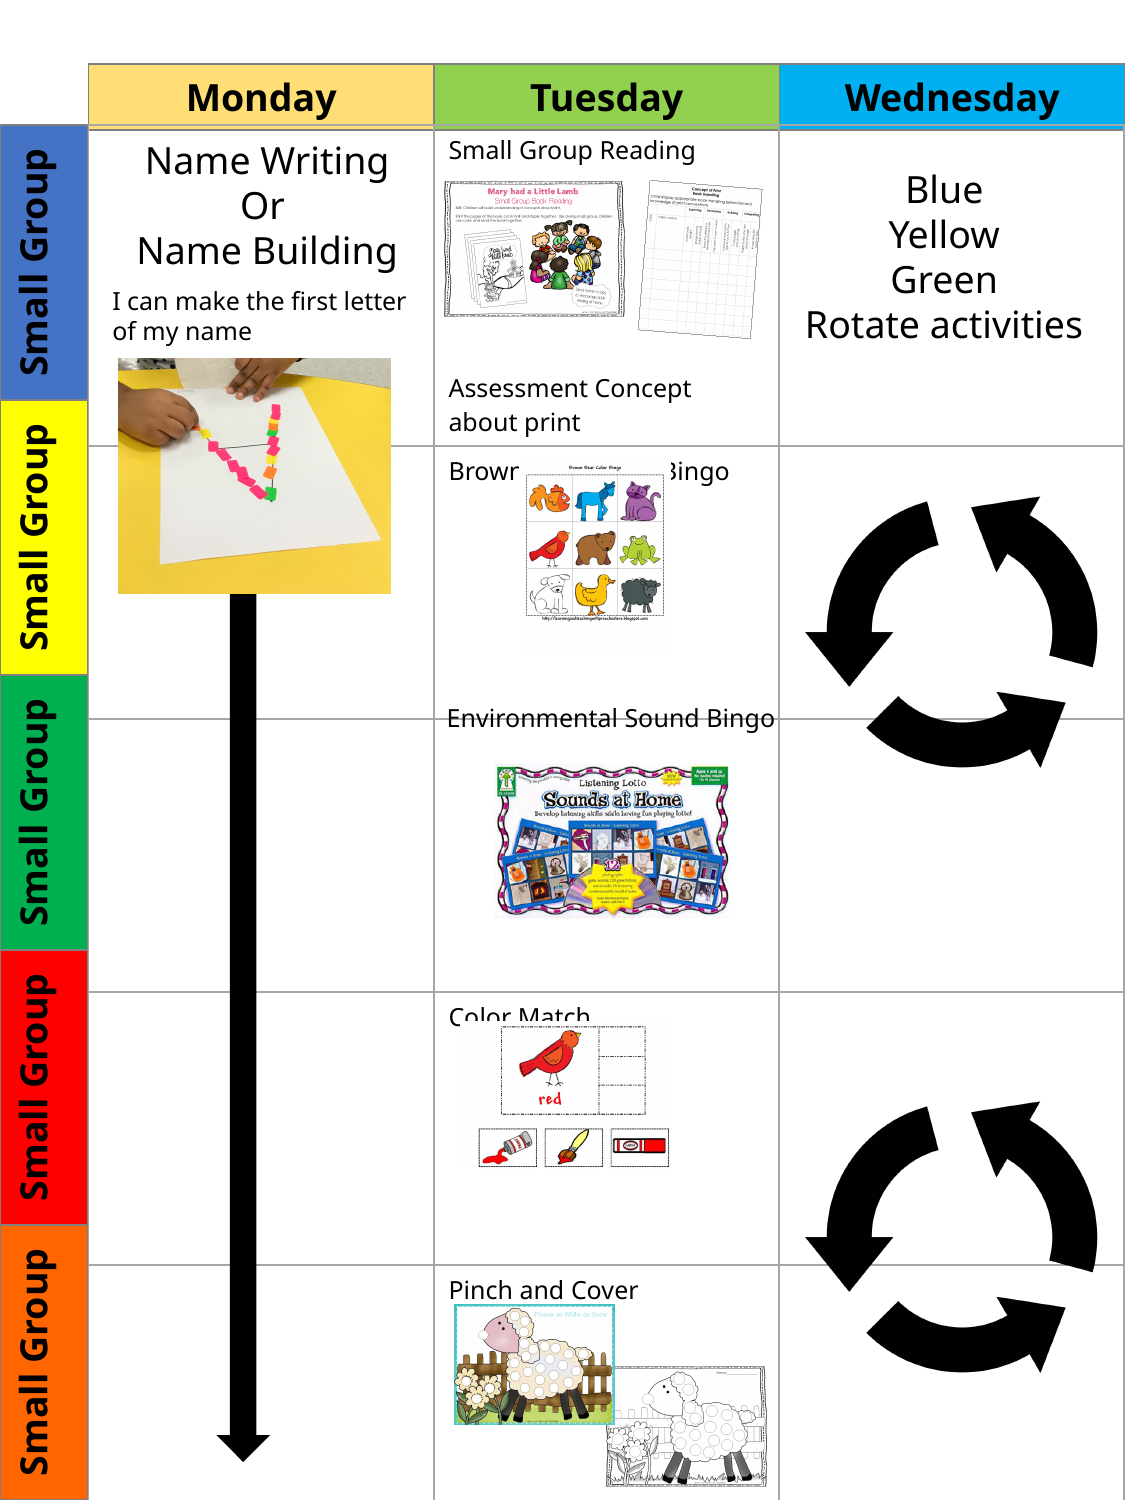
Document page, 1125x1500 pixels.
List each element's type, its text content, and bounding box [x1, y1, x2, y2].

table_header Small Group [1, 126, 87, 399]
table_cell [89, 447, 229, 718]
text_box Blue Yellow Green Rotate activities [790, 159, 1099, 354]
picture [639, 181, 762, 338]
table_cell Color Match [435, 993, 778, 1264]
text_box Environmental Sound Bingo [431, 694, 791, 740]
table_cell Small Group [1, 401, 87, 674]
table_header Wednesday [780, 65, 1124, 124]
picture [805, 1081, 1117, 1393]
table_cell Small Group [1, 676, 87, 949]
table_cell Brown Bear Color Bingo [435, 447, 778, 694]
picture [444, 181, 625, 317]
picture [460, 1020, 673, 1171]
picture [805, 476, 1117, 789]
picture [494, 723, 729, 958]
picture [454, 1304, 767, 1487]
table_cell [257, 720, 433, 991]
table_cell [780, 1266, 1123, 1500]
picture [118, 358, 391, 595]
text_box I can make the first letter of my name [97, 278, 436, 354]
table_cell [89, 1266, 433, 1500]
table_cell Small Group [1, 951, 87, 1224]
table_header [89, 126, 433, 445]
table_cell [89, 993, 229, 1264]
table_cell Small Group [1, 1226, 87, 1499]
text_box [216, 595, 270, 1462]
table_cell Pinch and Cover [435, 1266, 778, 1500]
table_header Small Group Reading Assessment Concept about print [435, 126, 778, 445]
picture [519, 456, 671, 652]
table_cell [780, 447, 1123, 718]
table_header [780, 126, 1123, 445]
table_header Tuesday [435, 65, 779, 124]
table_cell [257, 993, 433, 1264]
table_cell [780, 720, 1123, 991]
text_box Name Writing Or Name Building [121, 129, 414, 278]
table_cell [435, 740, 778, 991]
table_cell [780, 993, 1123, 1264]
table_cell [257, 447, 433, 718]
table_header Monday [89, 65, 433, 124]
table_cell [89, 720, 229, 991]
